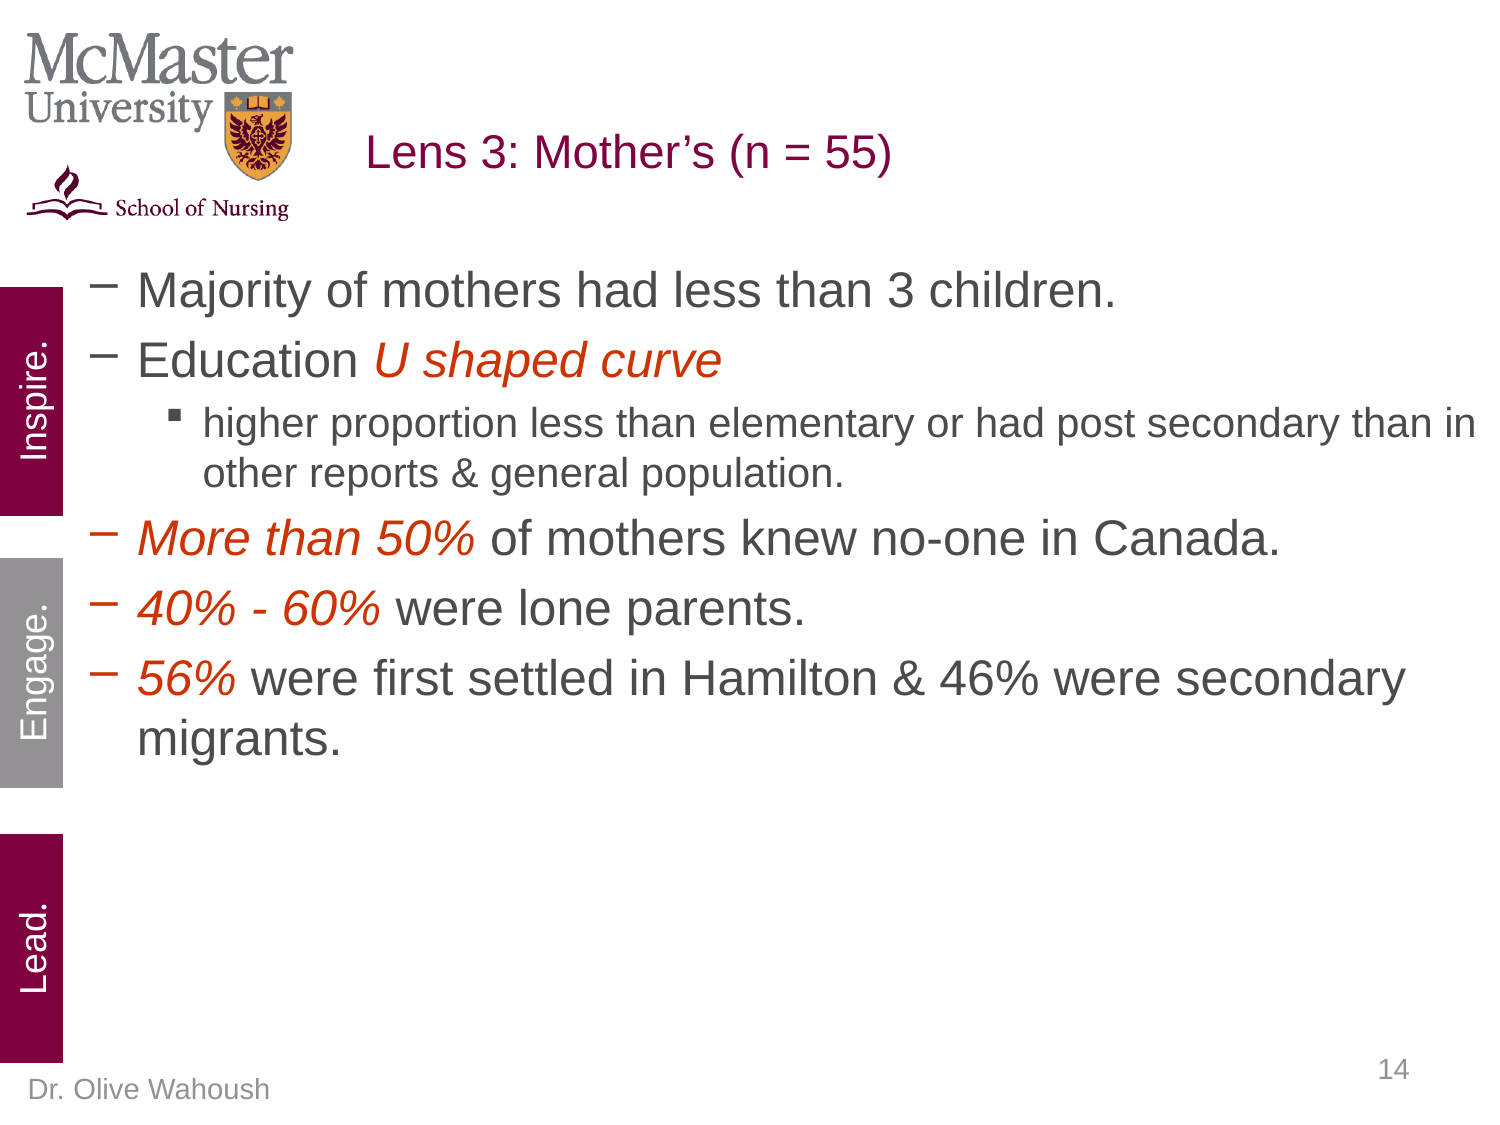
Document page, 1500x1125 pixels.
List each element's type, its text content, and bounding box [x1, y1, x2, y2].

list Majority of mothers had less than 3 children. Education U shaped curve higher proportion less than elementary or had post secondary than in other reports & general population. More than 50% of mothers knew no-one in Canada. 40% - 60% were lone parents. 56% were first settled in Hamilton & 46% were secondary migrants. [0, 249, 1500, 1006]
footer Dr. Olive Wahoush [12, 1062, 801, 1114]
picture [24, 33, 294, 221]
title Lens 3: Mother’s (n = 55) [349, 112, 1451, 243]
slide_number 14 [1074, 1042, 1426, 1103]
